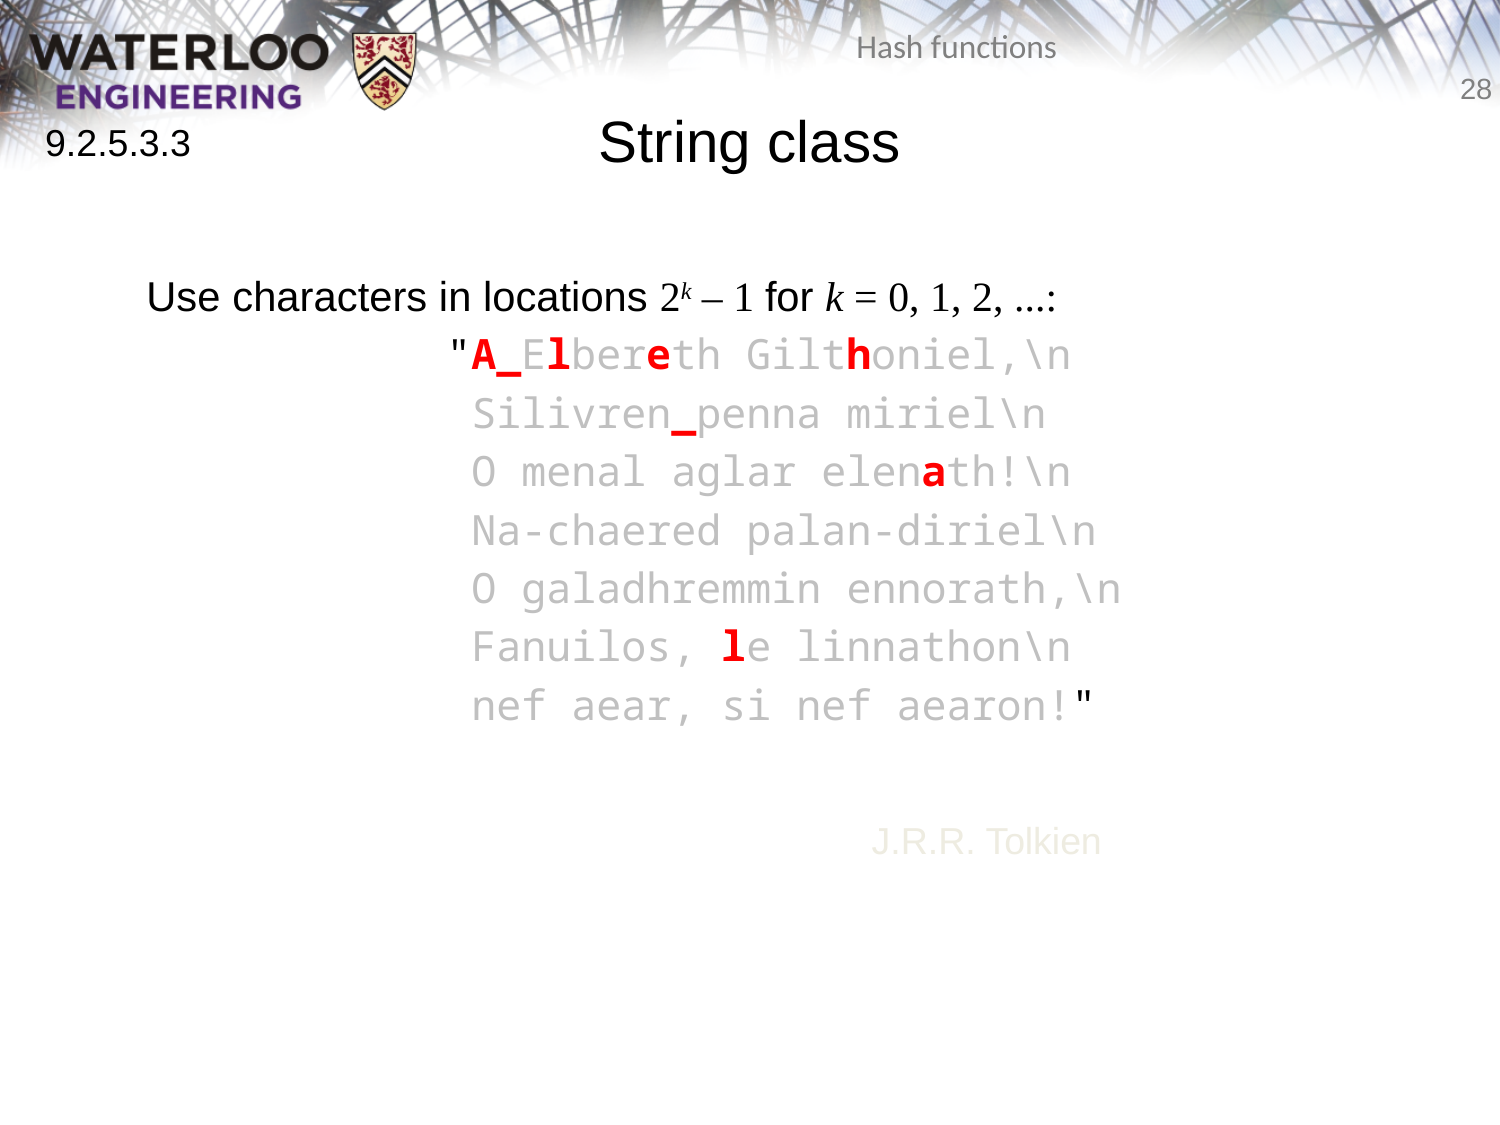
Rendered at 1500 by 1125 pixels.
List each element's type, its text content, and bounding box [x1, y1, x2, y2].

list Use characters in locations 2k – 1 for k = 0, 1, 2, ...: "A_Elbereth Gilthoniel,\n Silivren_penna miriel\n O menal aglar elenath!\n Na-chaered palan-diriel\n O galadhremmin ennorath,\n Fanuilos, le linnathon\n nef aear, si nef aearon!" [74, 262, 1426, 1006]
text_box 9.2.5.3.3 [30, 111, 206, 172]
title String class [74, 44, 1426, 233]
text_box J.R.R. Tolkien [856, 809, 1117, 869]
picture [0, 0, 1500, 1125]
